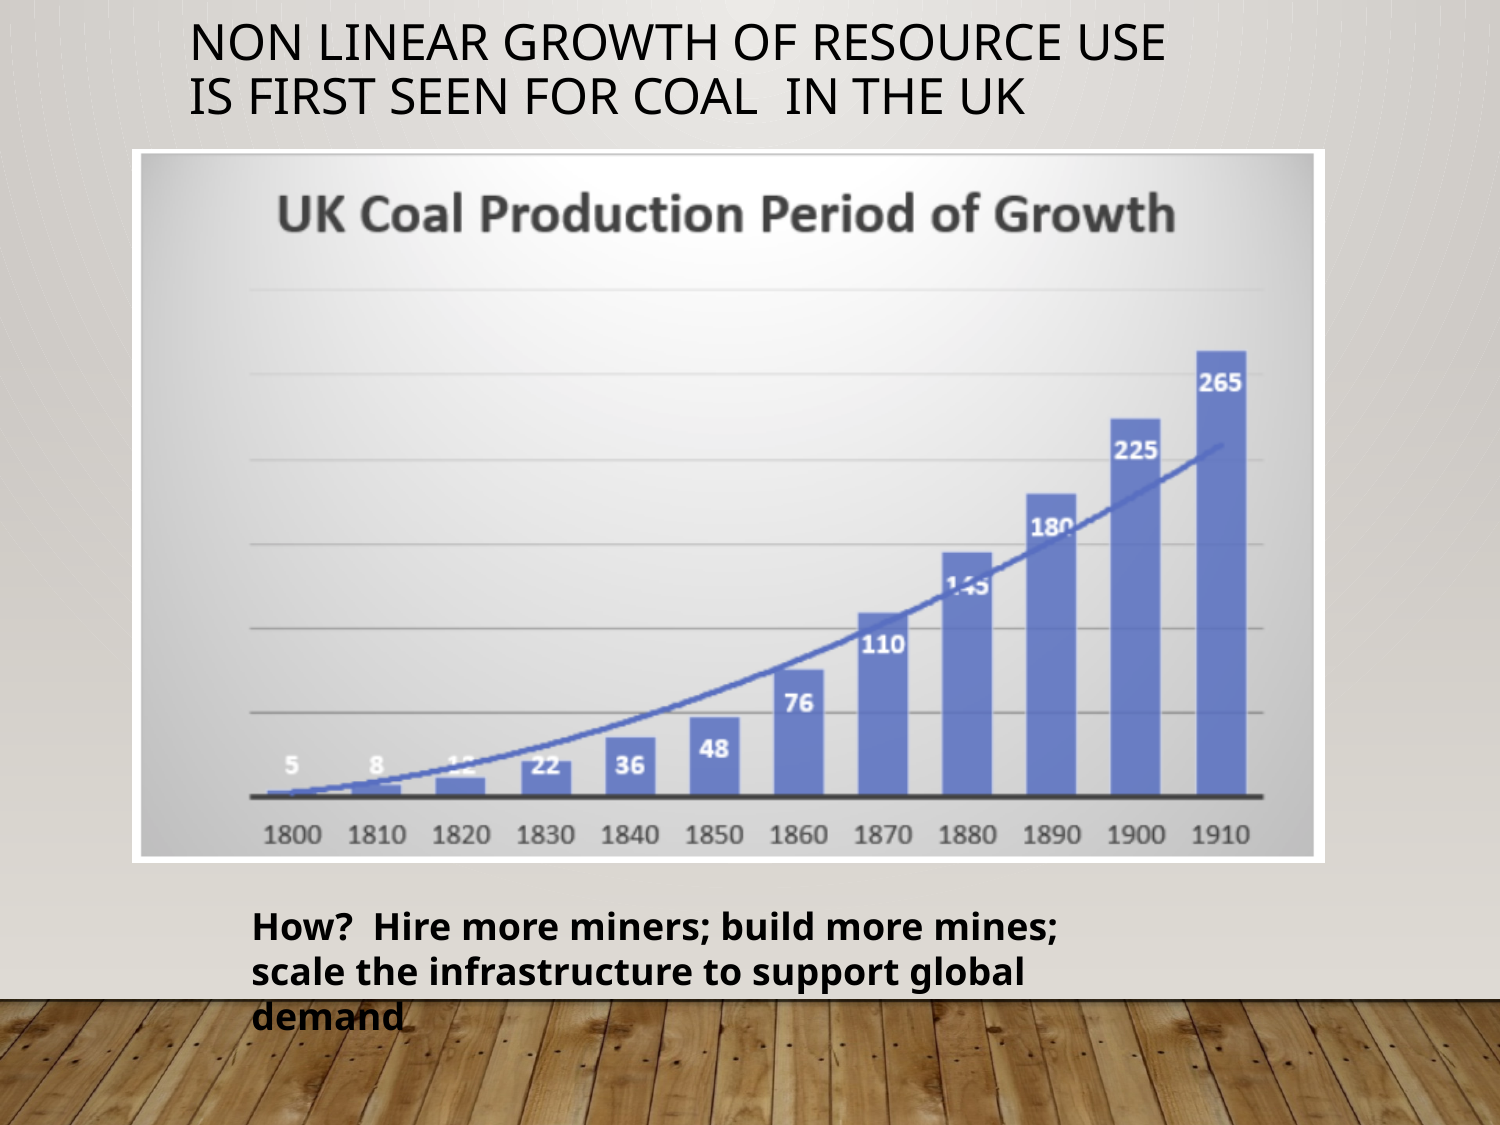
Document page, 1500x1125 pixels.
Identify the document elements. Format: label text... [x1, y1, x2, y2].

picture [0, 999, 1500, 1125]
text_box How? Hire more miners; build more mines; scale the infrastructure to support global demand [236, 895, 1137, 1046]
picture [132, 149, 1326, 863]
title Non linear Growth of Resource use is first seen for Coal in the UK [174, 9, 1253, 149]
